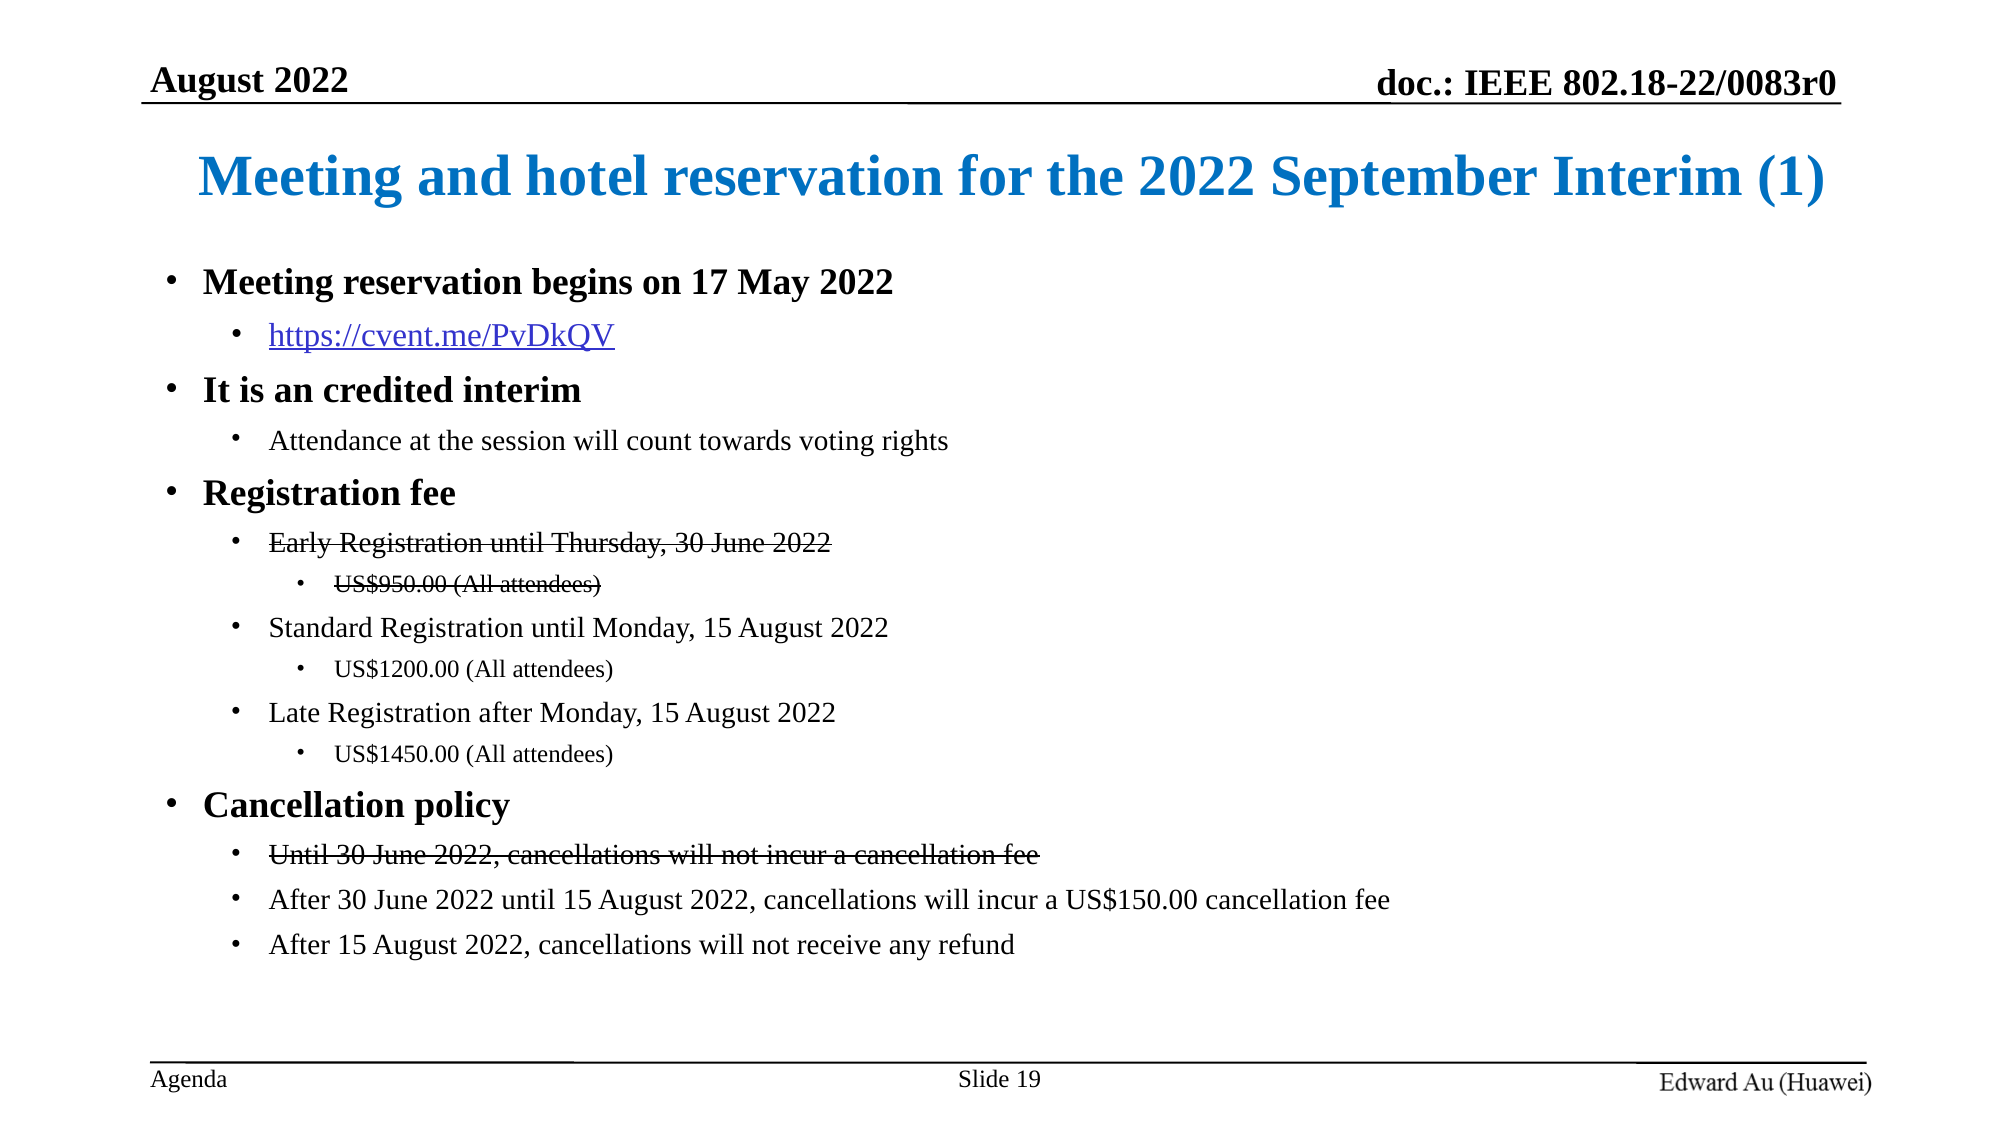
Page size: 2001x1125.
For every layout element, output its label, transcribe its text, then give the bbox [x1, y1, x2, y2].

picture [1174, 1058, 1887, 1113]
title Meeting and hotel reservation for the 2022 September Interim (1) [162, 99, 1864, 246]
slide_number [149, 54, 651, 101]
slide_number Slide 19 [933, 1061, 1067, 1123]
list Meeting reservation begins on 17 May 2022 https://cvent.me/PvDkQV It is an credited interim Attendance at the session will count towards voting rights Registration fee Early Registration until Thursday, 30 June 2022 US$950.00 (All attendees) Standard Registration until Monday, 15 August 2022 US$1200.00 (All attendees) Late Registration after Monday, 15 August 2022 US$1450.00 (All attendees) Cancellation policy Until 30 June 2022, cancellations will not incur a cancellation fee After 30 June 2022 until 15 August 2022, cancellations will incur a US$150.00 cancellation fee After 15 August 2022, cancellations will not receive any refund [149, 249, 1844, 1013]
